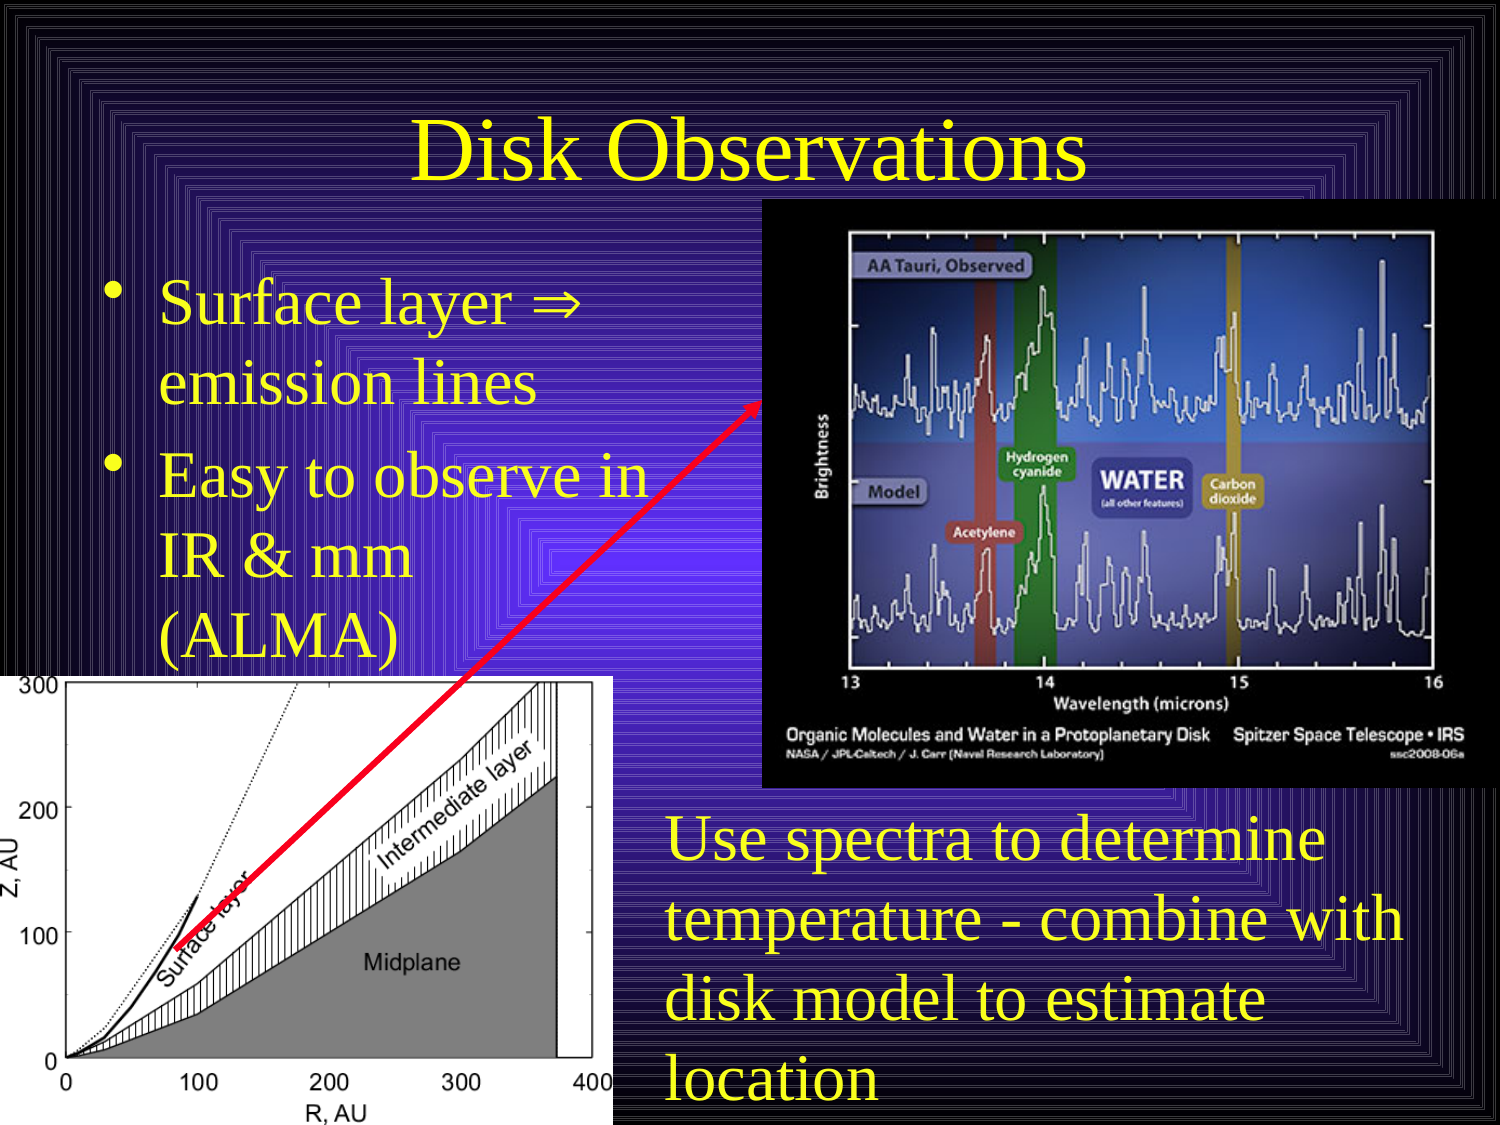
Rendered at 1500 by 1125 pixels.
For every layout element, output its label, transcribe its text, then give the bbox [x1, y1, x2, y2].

picture [762, 199, 1497, 788]
text_box Disk Observations [112, 50, 1388, 238]
list Surface layer  emission lines Easy to observe in IR & mm (ALMA) [87, 249, 688, 613]
text_box Use spectra to determine temperature - combine with disk model to estimate location [650, 786, 1450, 1122]
text_box [469, 401, 757, 674]
picture [0, 676, 613, 1125]
